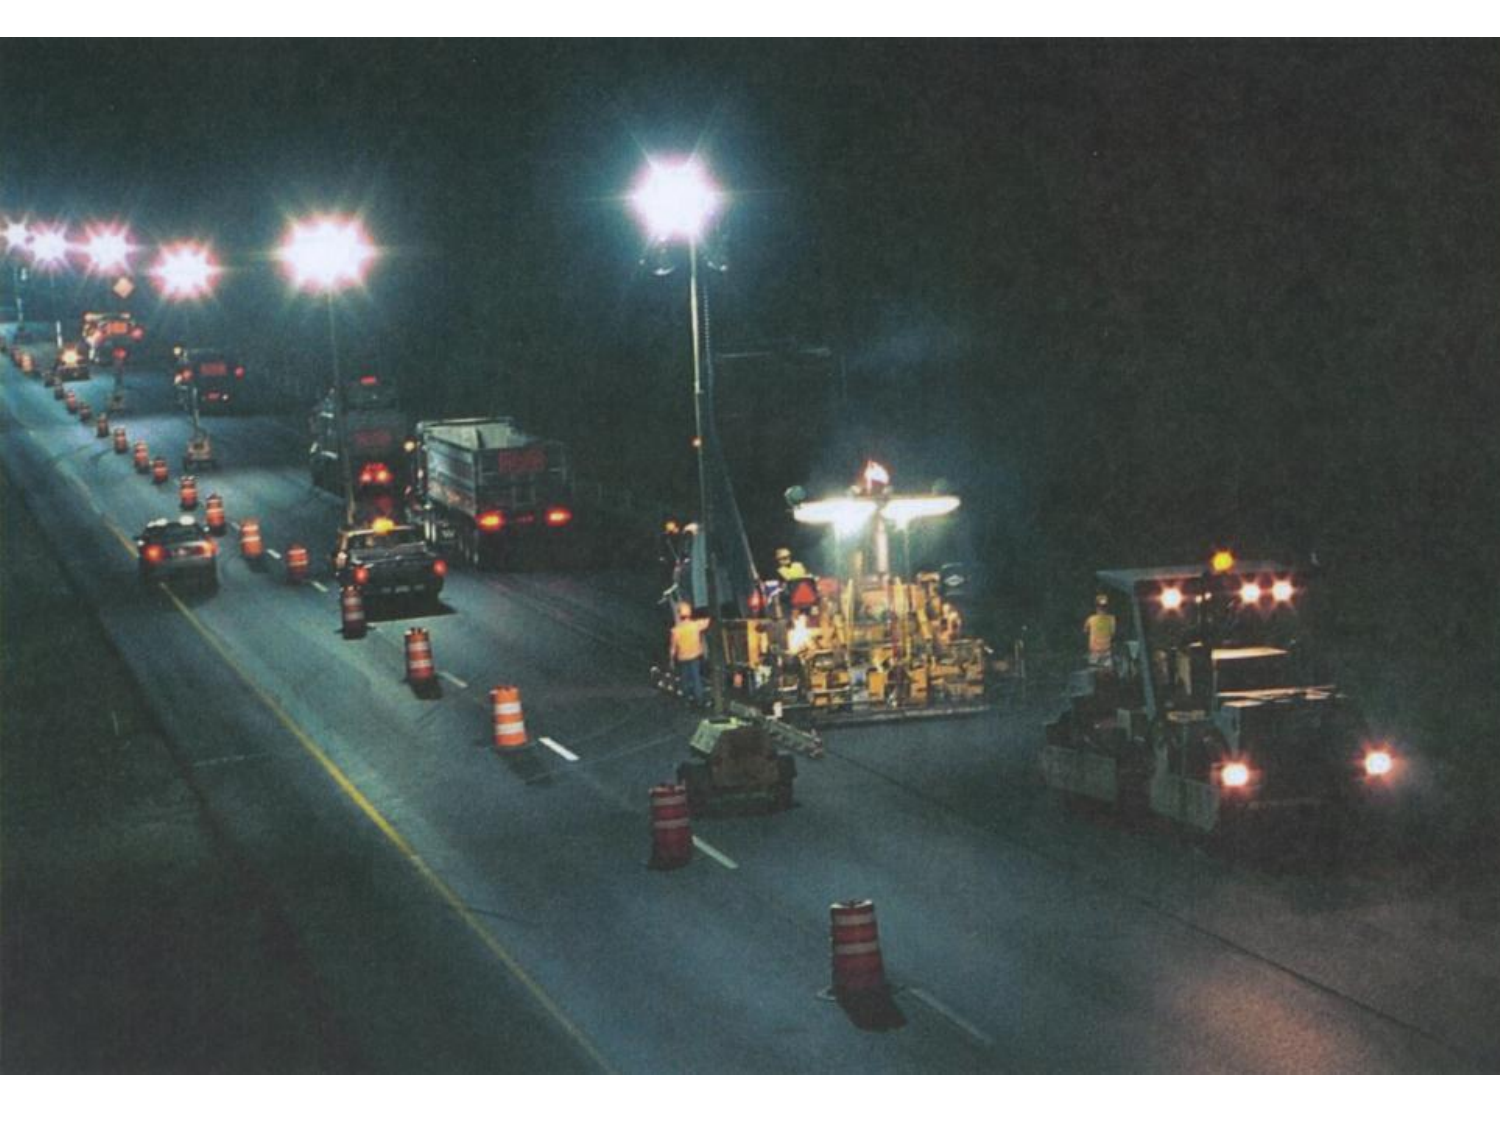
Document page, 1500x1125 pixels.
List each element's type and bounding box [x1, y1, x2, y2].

list [0, 37, 1500, 1076]
